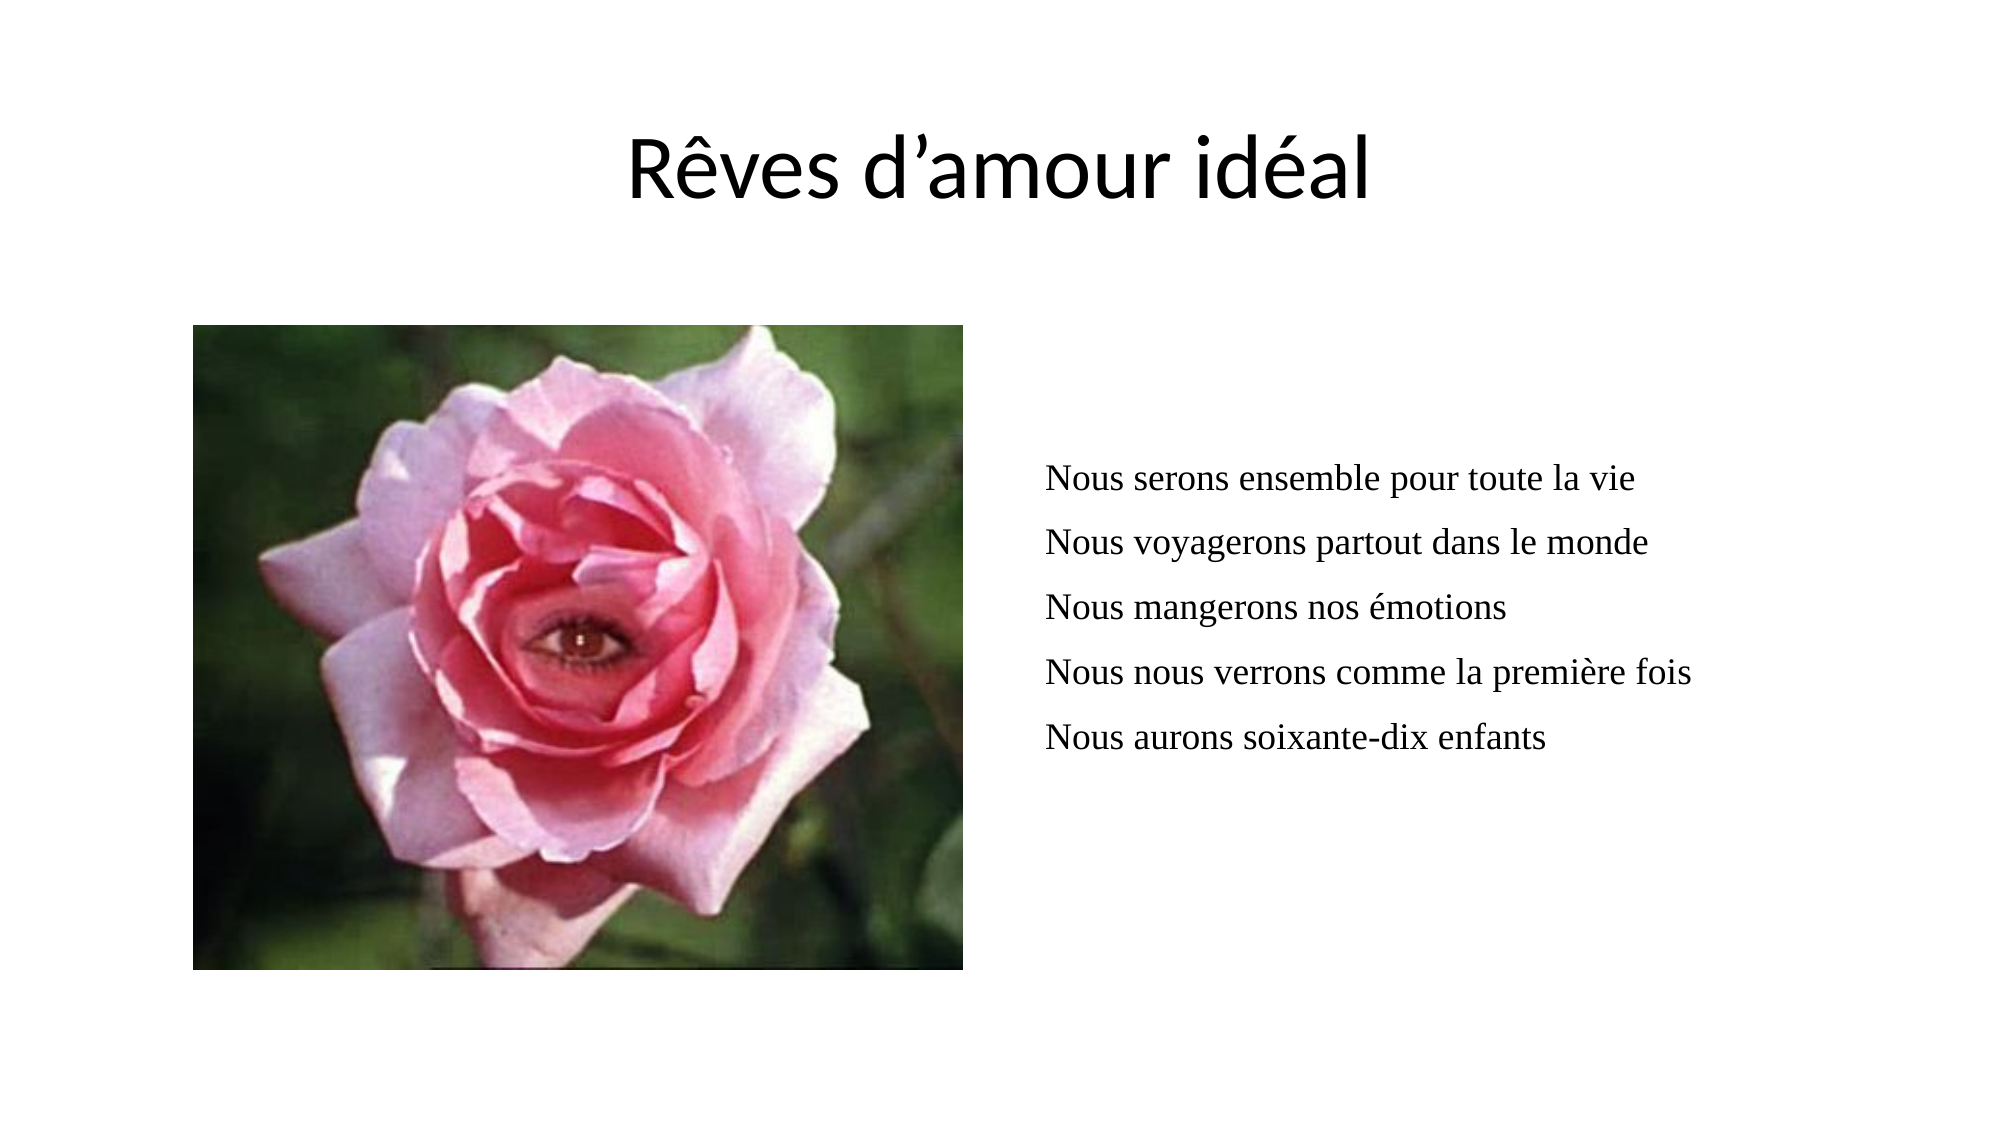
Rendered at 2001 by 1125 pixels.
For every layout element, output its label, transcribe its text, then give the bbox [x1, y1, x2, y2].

text_box Nous serons ensemble pour toute la vie Nous voyagerons partout dans le monde Nous mangerons nos émotions Nous nous verrons comme la première fois Nous aurons soixante-dix enfants [1030, 442, 2000, 768]
picture [193, 325, 964, 970]
title Rêves d’amour idéal [137, 59, 1863, 278]
